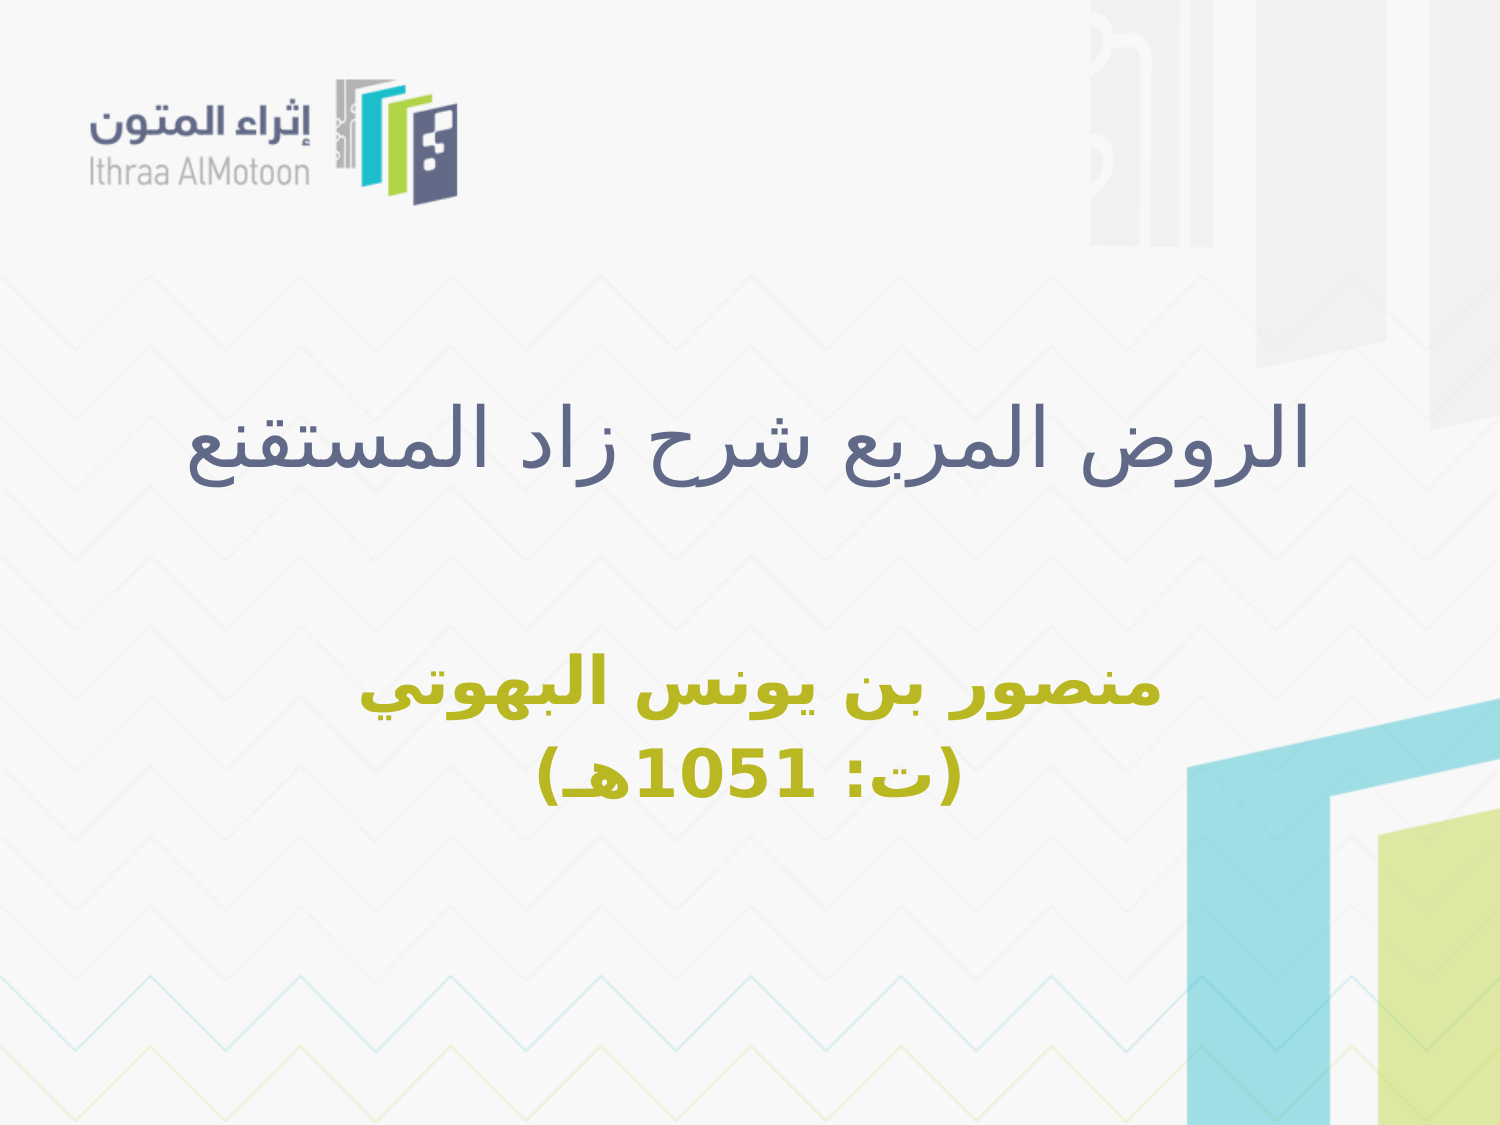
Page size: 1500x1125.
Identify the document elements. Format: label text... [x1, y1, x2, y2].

subtitle منصور بن يونس البهوتي (ت: 1051هـ) [187, 639, 1313, 912]
picture [0, 0, 1500, 1125]
title الروض المربع شرح زاد المستقنع [112, 245, 1388, 637]
